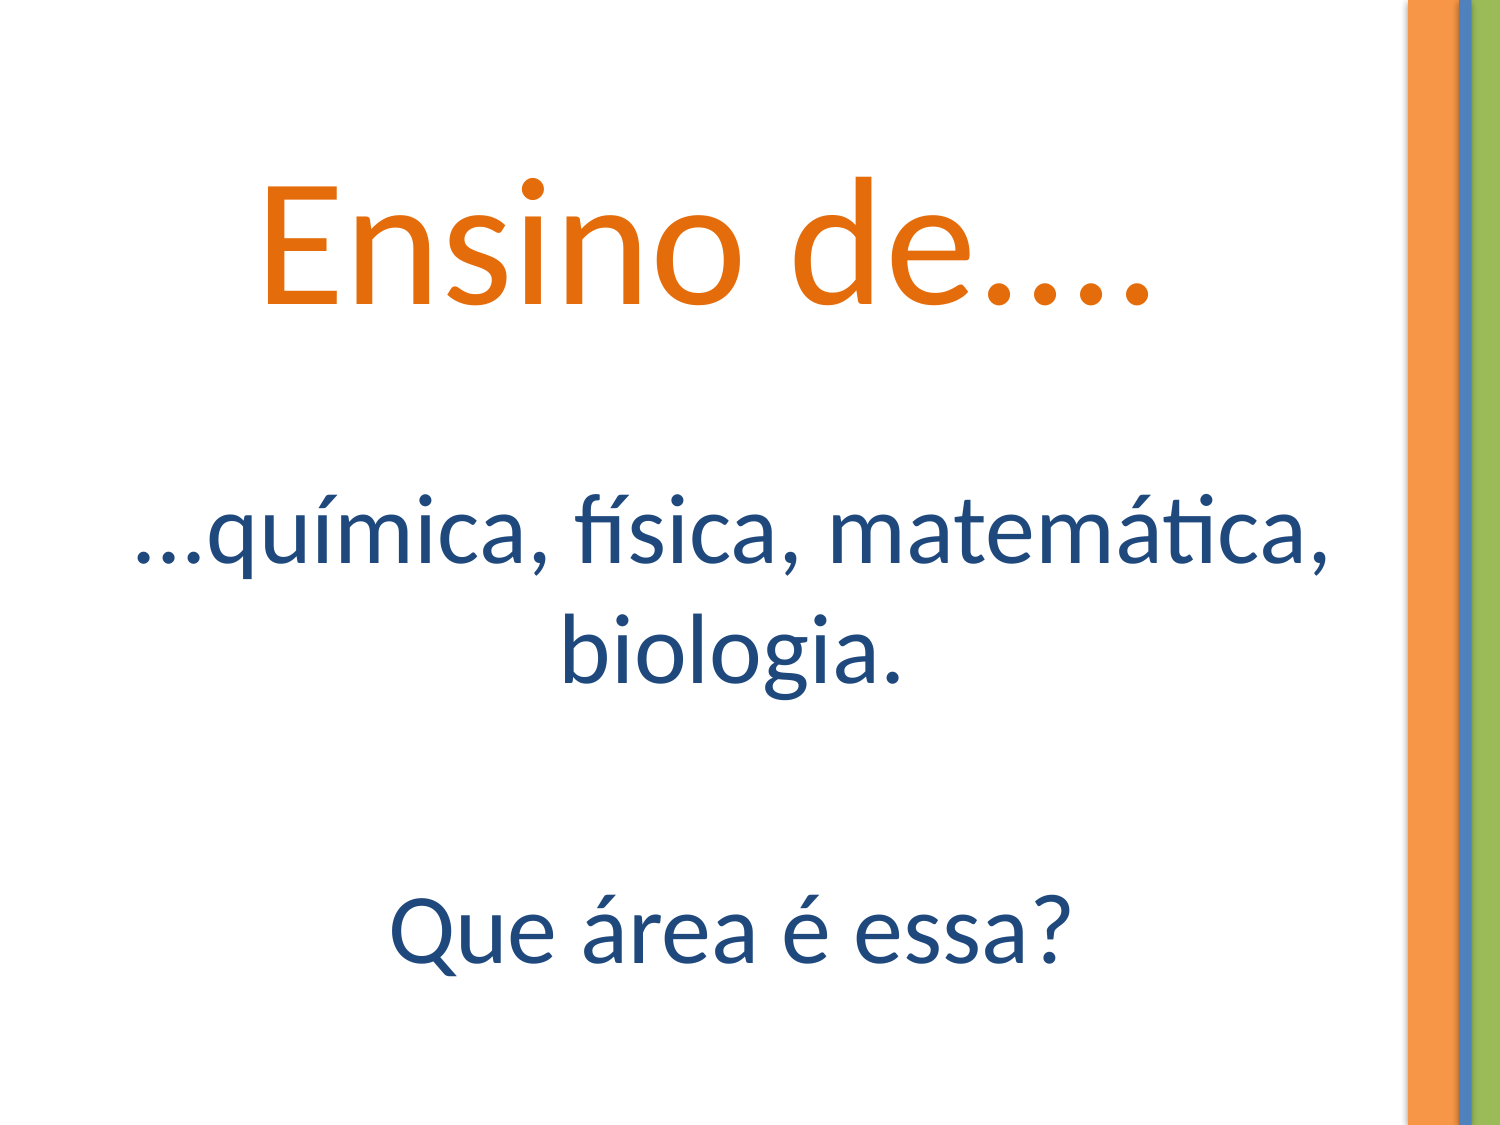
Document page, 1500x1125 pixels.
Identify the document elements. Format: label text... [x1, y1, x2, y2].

title Ensino de.... [64, 137, 1353, 325]
list ...química, física, matemática, biologia. Que área é essa? [88, 456, 1376, 1125]
